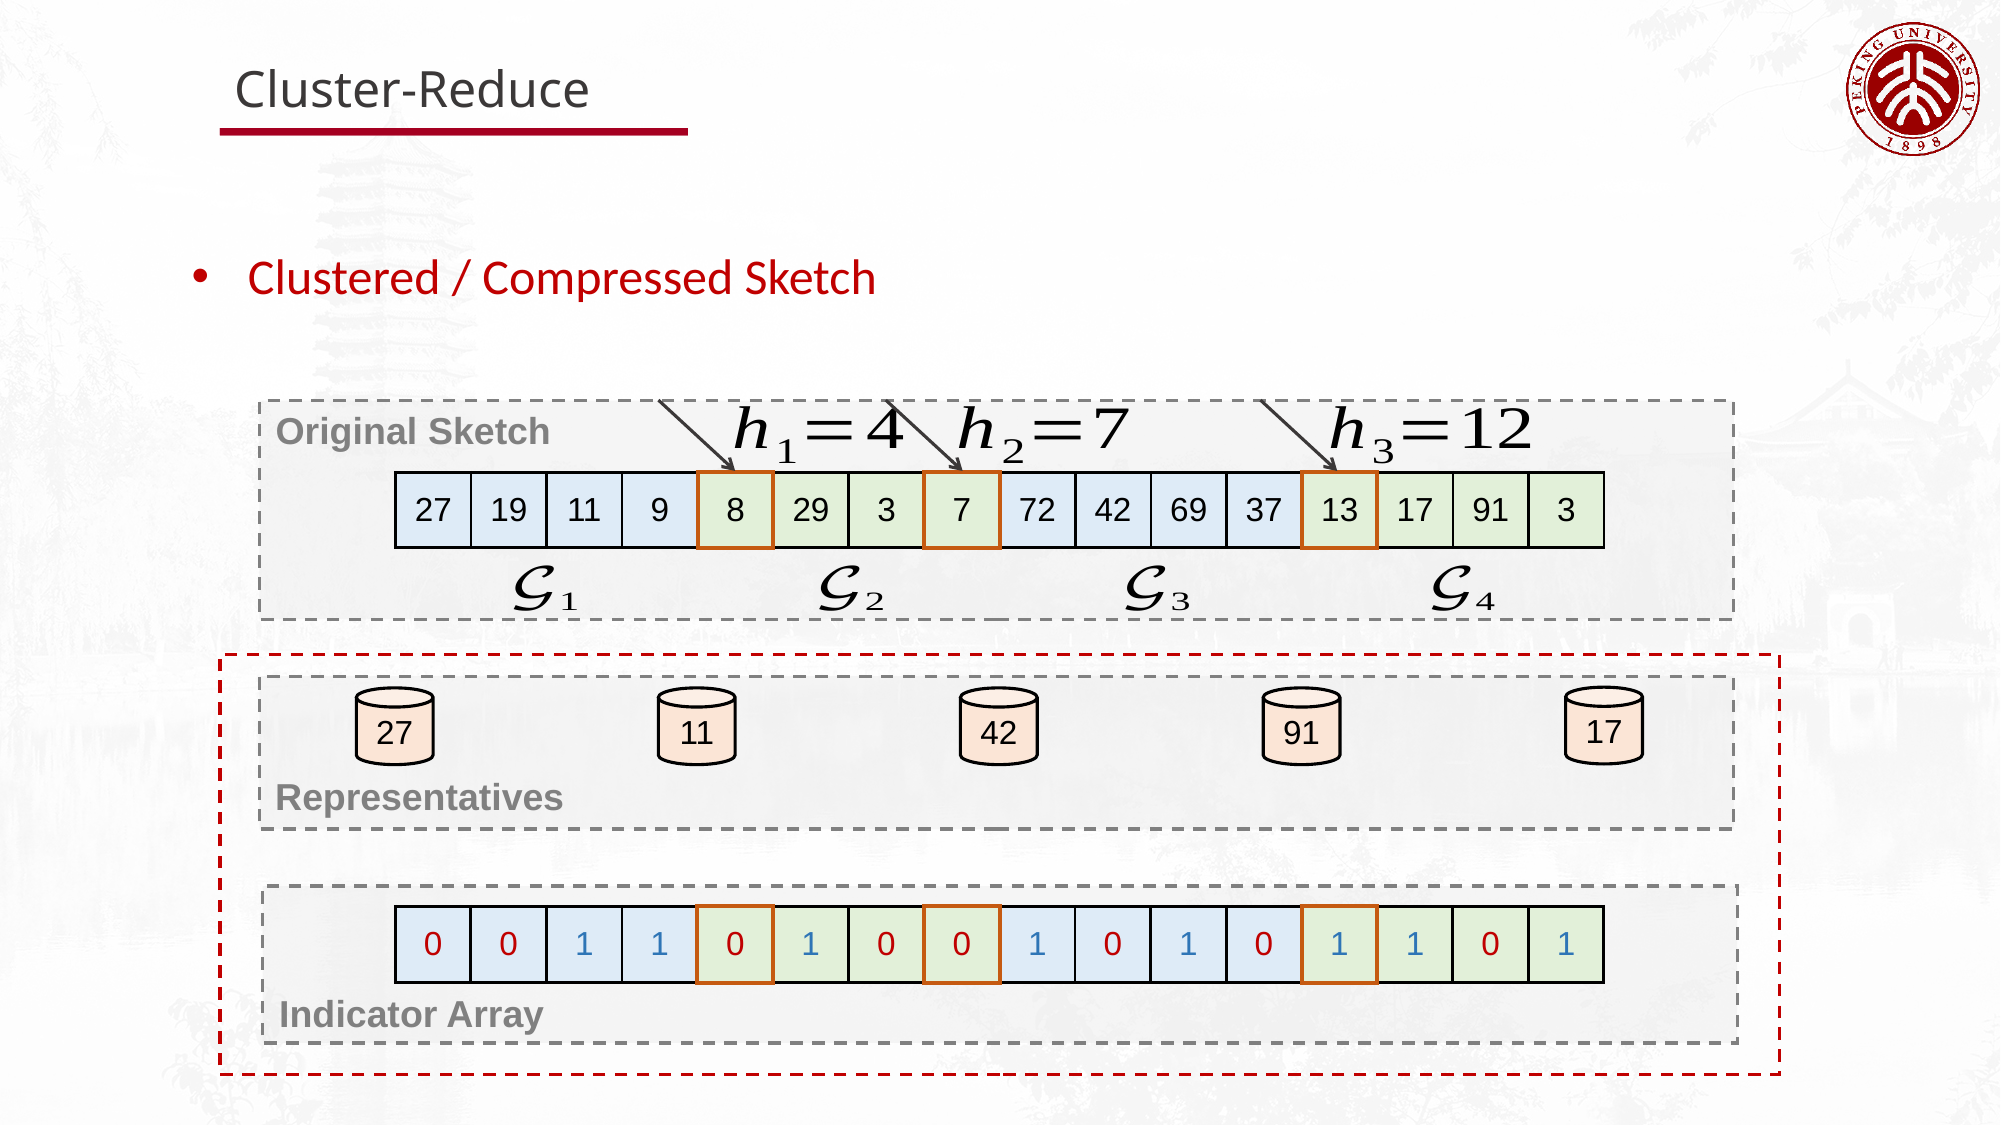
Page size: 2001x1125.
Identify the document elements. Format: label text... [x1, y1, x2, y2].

table_header 1 [623, 908, 695, 981]
table_header 3 [1530, 474, 1603, 546]
table_header 1 [1152, 908, 1225, 981]
table_header 91 [1454, 474, 1527, 546]
table_header 27 [397, 474, 470, 546]
table_header 1 [775, 908, 847, 981]
table_header 1 [1002, 908, 1074, 981]
text_box Representatives [260, 765, 580, 825]
text_box 11 [657, 686, 737, 766]
table_header 7 [926, 474, 998, 546]
picture [0, 0, 2001, 1125]
table_header 0 [1228, 908, 1300, 981]
table_header 11 [548, 474, 621, 546]
table_header 42 [1077, 474, 1150, 546]
table_header 9 [623, 474, 696, 546]
text_box 91 [1262, 686, 1341, 766]
table_header 1 [1379, 908, 1451, 981]
table_header 0 [1454, 908, 1527, 981]
table_header 1 [1530, 908, 1602, 981]
table_header 0 [397, 908, 469, 981]
text_box [219, 127, 689, 137]
text_box [258, 400, 1735, 620]
table_header 1 [548, 908, 621, 981]
text_box [262, 885, 1738, 1044]
text_box Cluster-Reduce [219, 50, 890, 126]
table_header 3 [850, 474, 922, 546]
table_header 13 [1304, 474, 1375, 546]
text_box [258, 675, 1735, 830]
table_header 1 [1304, 908, 1375, 981]
table_header 19 [472, 474, 545, 546]
table_header 72 [1002, 474, 1074, 546]
table_header 37 [1228, 474, 1300, 546]
table_header 29 [775, 474, 847, 546]
text_box 27 [355, 686, 435, 765]
table_header 0 [1076, 908, 1149, 981]
table_header 17 [1379, 474, 1452, 546]
text_box 42 [959, 686, 1039, 766]
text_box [658, 400, 736, 471]
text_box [1260, 400, 1338, 471]
text_box [219, 653, 1781, 1075]
table_header 0 [472, 908, 545, 981]
table_header 0 [699, 908, 771, 981]
table_header 0 [926, 908, 998, 981]
table_header 8 [700, 474, 771, 546]
text_box Indicator Array [264, 982, 560, 1043]
table_header 0 [850, 908, 922, 981]
text_box Original Sketch [260, 400, 566, 460]
table_header 69 [1152, 474, 1225, 546]
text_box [885, 400, 963, 471]
text_box 17 [1564, 686, 1644, 765]
